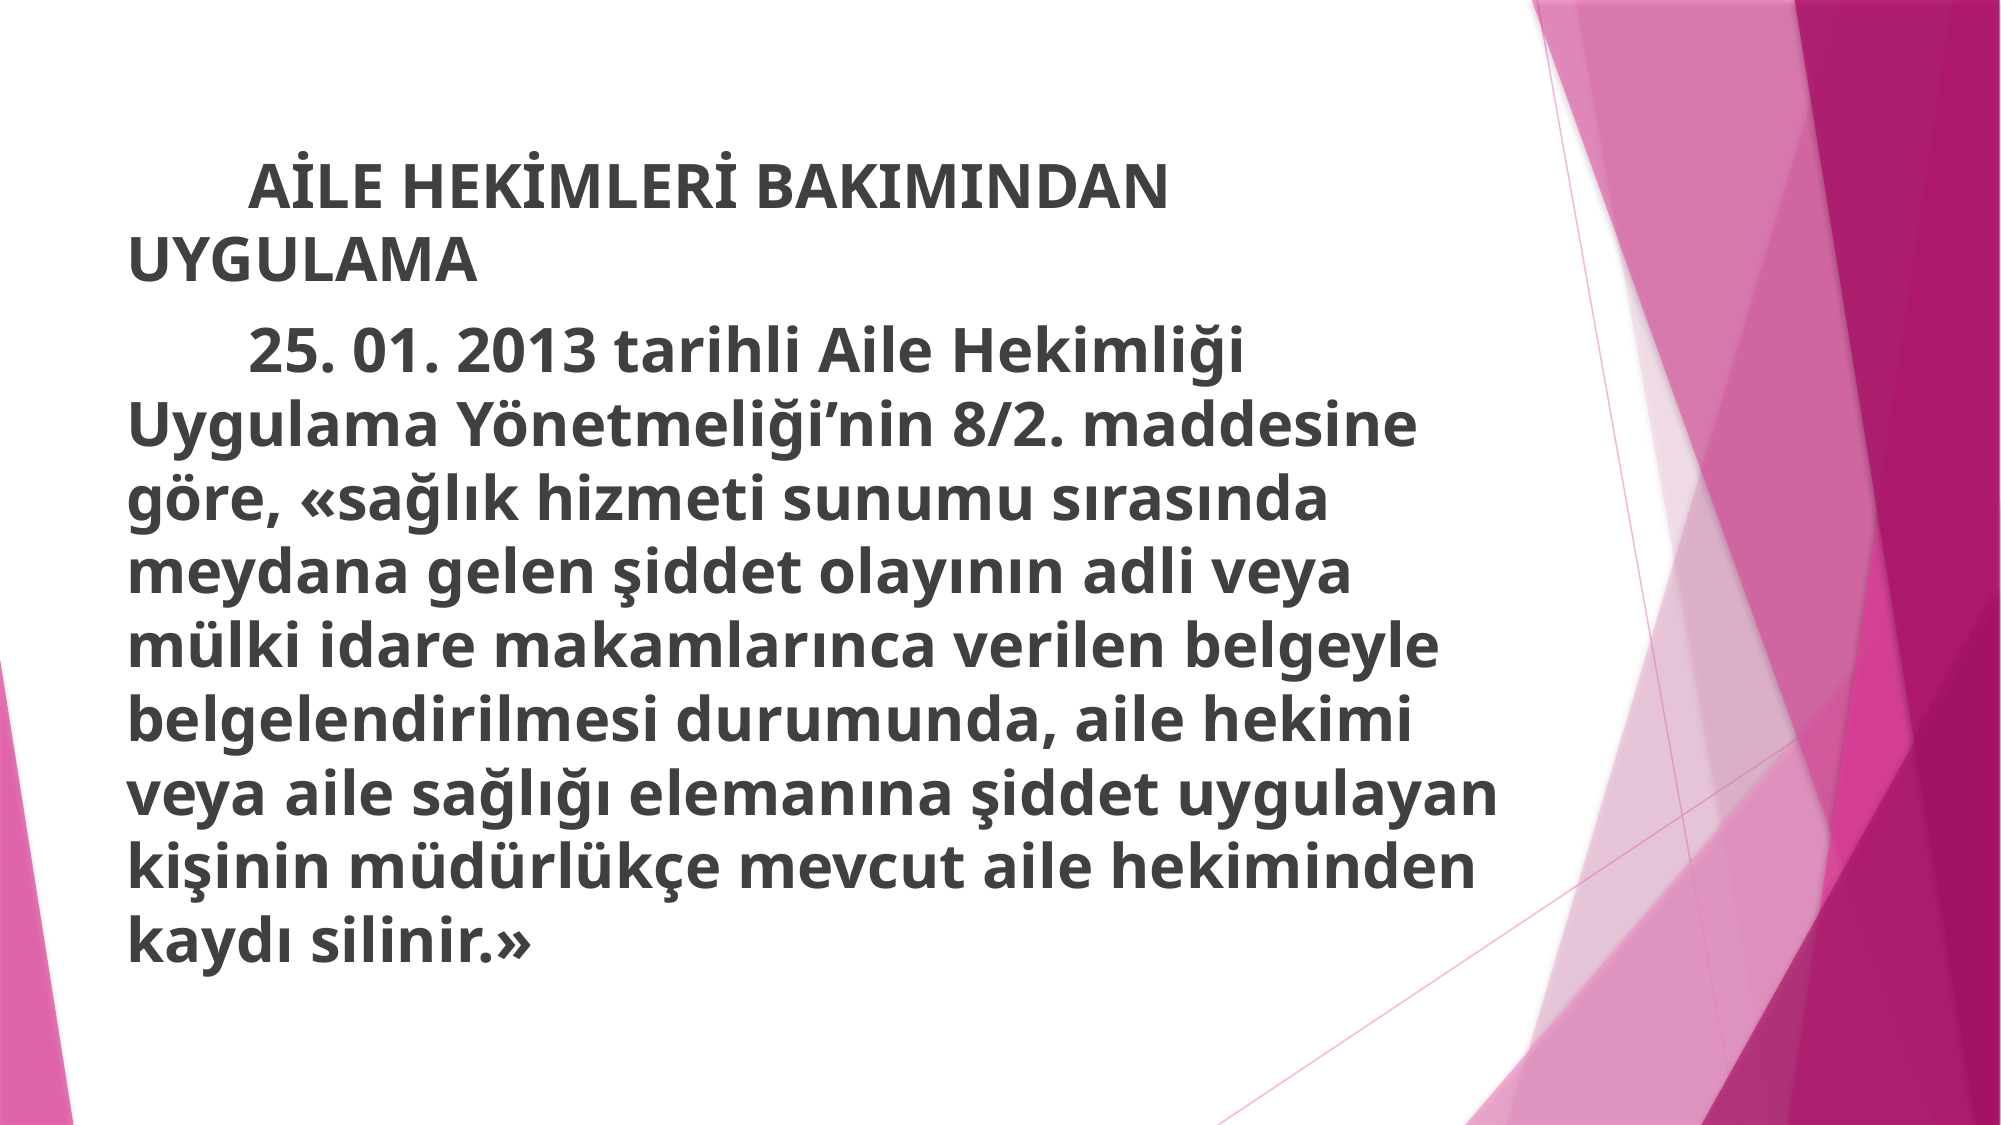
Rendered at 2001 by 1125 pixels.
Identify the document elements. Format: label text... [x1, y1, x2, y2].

list AİLE HEKİMLERİ BAKIMINDAN UYGULAMA 25. 01. 2013 tarihli Aile Hekimliği Uygulama Yönetmeliği’nin 8/2. maddesine göre, «sağlık hizmeti sunumu sırasında meydana gelen şiddet olayının adli veya mülki idare makamlarınca verilen belgeyle belgelendirilmesi durumunda, aile hekimi veya aile sağlığı elemanına şiddet uygulayan kişinin müdürlükçe mevcut aile hekiminden kaydı silinir.» [111, 139, 1522, 992]
